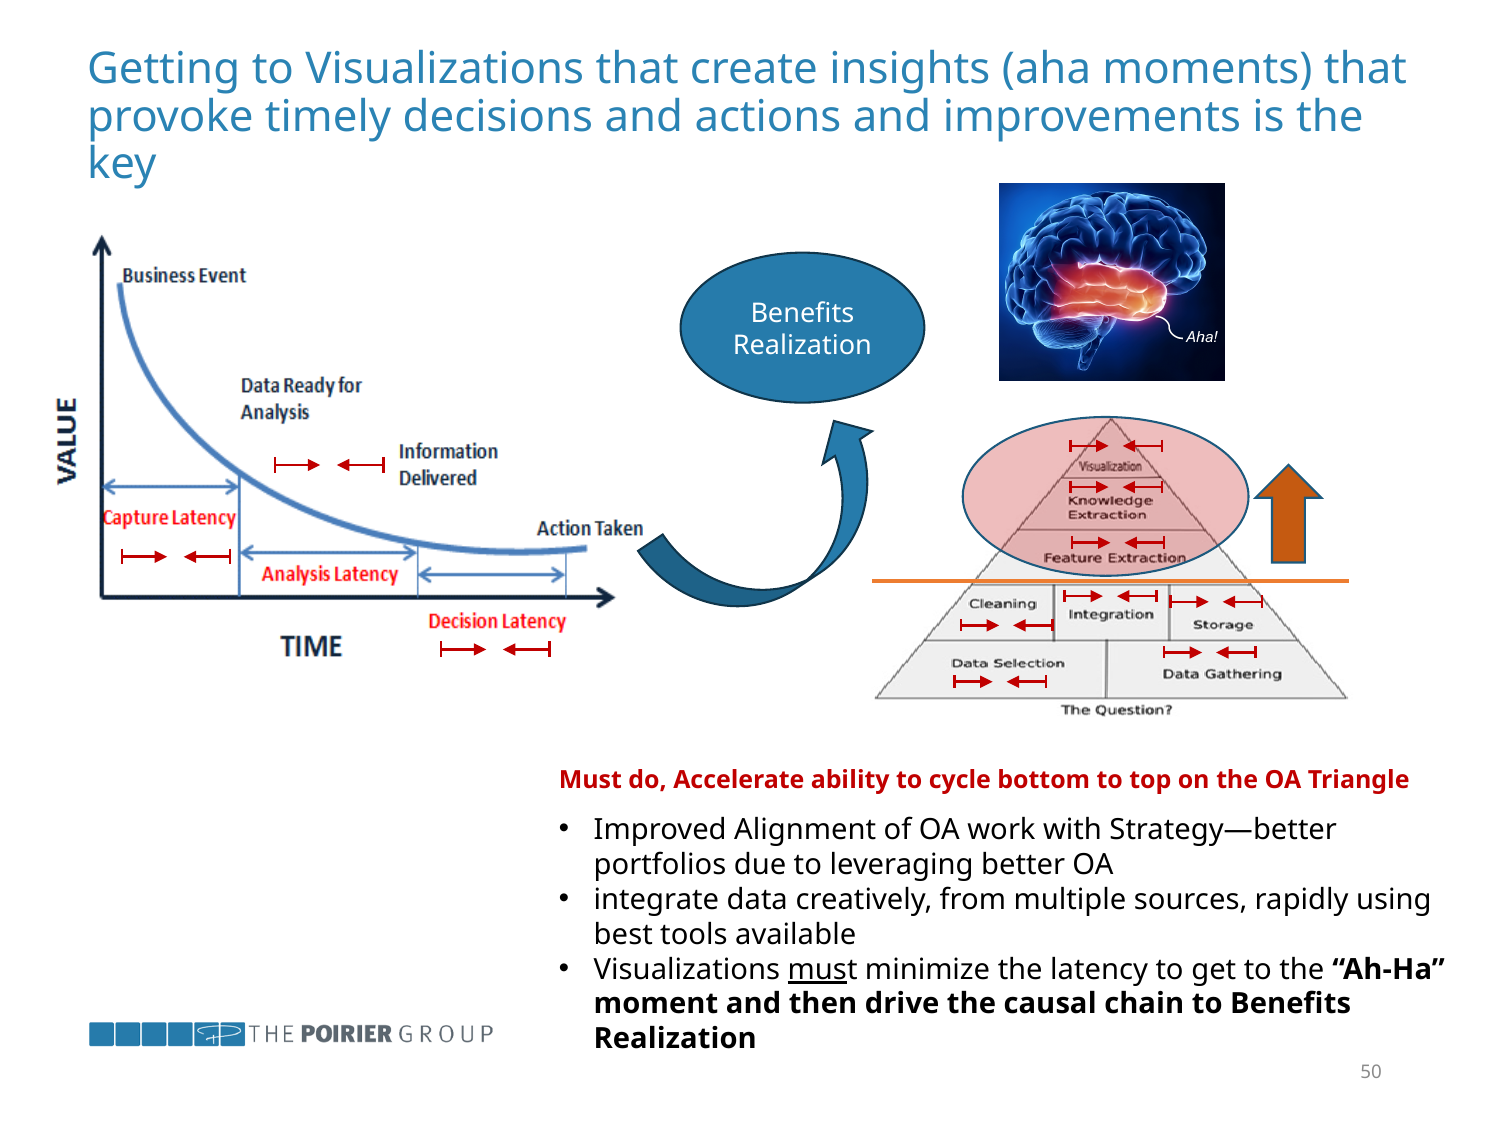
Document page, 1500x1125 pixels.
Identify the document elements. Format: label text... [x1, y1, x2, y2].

slide_number 51 [1059, 1063, 1397, 1103]
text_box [960, 619, 1053, 632]
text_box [841, 405, 1392, 720]
text_box [820, 419, 841, 488]
text_box [801, 509, 841, 587]
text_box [1064, 589, 1157, 603]
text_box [954, 675, 1047, 688]
picture [87, 1020, 496, 1048]
text_box Benefits Realization [801, 251, 926, 404]
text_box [1070, 480, 1162, 494]
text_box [1072, 536, 1164, 549]
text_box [1170, 595, 1263, 608]
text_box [1163, 646, 1256, 659]
title Getting to Visualizations that create insights (aha moments) that provoke timely decisions and actions and improvements is the key [72, 67, 1428, 167]
picture [999, 183, 1225, 381]
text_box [11, 212, 801, 677]
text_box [1070, 439, 1163, 452]
text_box Must do, Accelerate ability to cycle bottom to top on the OA Triangle Improved Alignment of OA work with Strategy—better portfolios due to leveraging better OA integrate data creatively, from multiple sources, rapidly using best tools available Visualizations must minimize the latency to get to the “Ah-Ha” moment and then drive the causal chain to Benefits Realization [543, 740, 1470, 1063]
